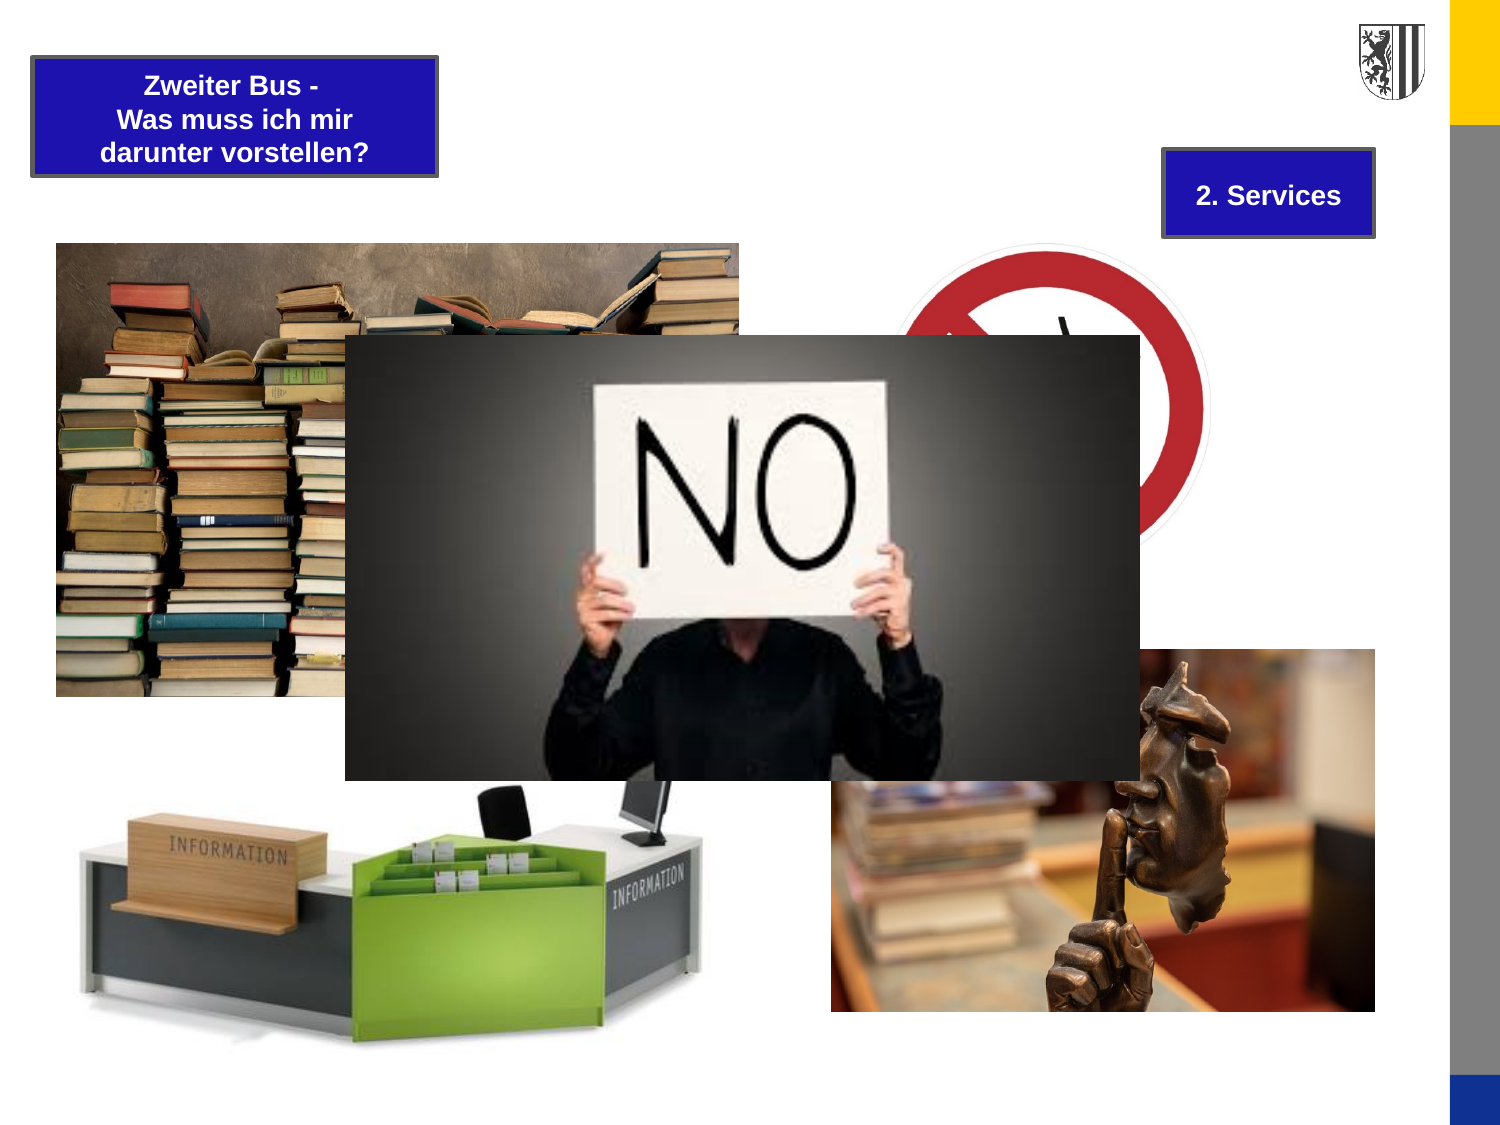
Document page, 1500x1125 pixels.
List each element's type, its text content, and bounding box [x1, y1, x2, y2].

picture [56, 243, 1375, 1063]
text_box 2. Services [1163, 170, 1375, 219]
text_box Zweiter Bus - Was muss ich mir darunter vorstellen? [56, 60, 414, 176]
picture [1359, 24, 1425, 100]
text_box [1161, 147, 1376, 239]
text_box [30, 55, 439, 178]
